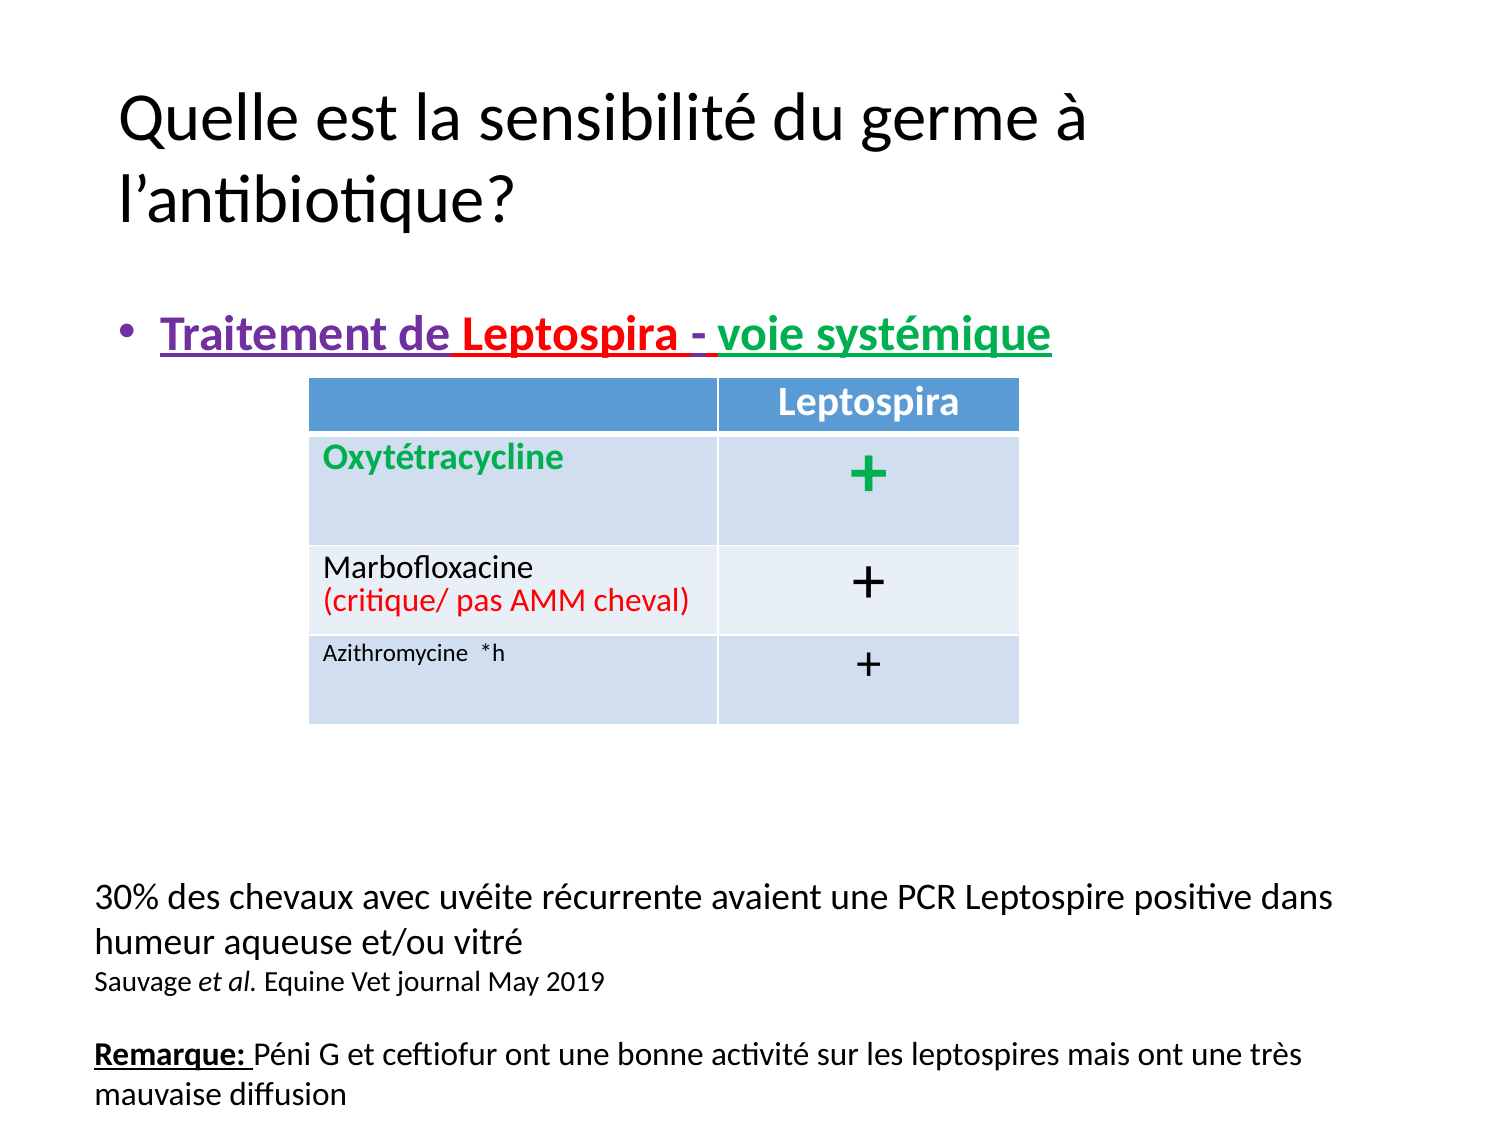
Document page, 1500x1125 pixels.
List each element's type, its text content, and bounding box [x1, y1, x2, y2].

table_cell Azithromycine *h [309, 636, 717, 724]
table_cell + [719, 437, 1019, 545]
text_box 30% des chevaux avec uvéite récurrente avaient une PCR Leptospire positive dans humeur aqueuse et/ou vitré Sauvage et al. Equine Vet journal May 2019 Remarque: Péni G et ceftiofur ont une bonne activité sur les leptospires mais ont une très mauvaise diffusion [79, 864, 1397, 1120]
title Quelle est la sensibilité du germe à l’antibiotique? [103, 45, 1397, 263]
table_header [309, 378, 717, 431]
table_cell + [719, 546, 1019, 634]
table_cell + [719, 636, 1019, 724]
table_header Leptospira [719, 378, 1019, 431]
table_cell Oxytétracycline [309, 437, 717, 545]
table_cell Marbofloxacine (critique/ pas AMM cheval) [309, 546, 717, 634]
list Traitement de Leptospira - voie systémique [103, 292, 1397, 864]
